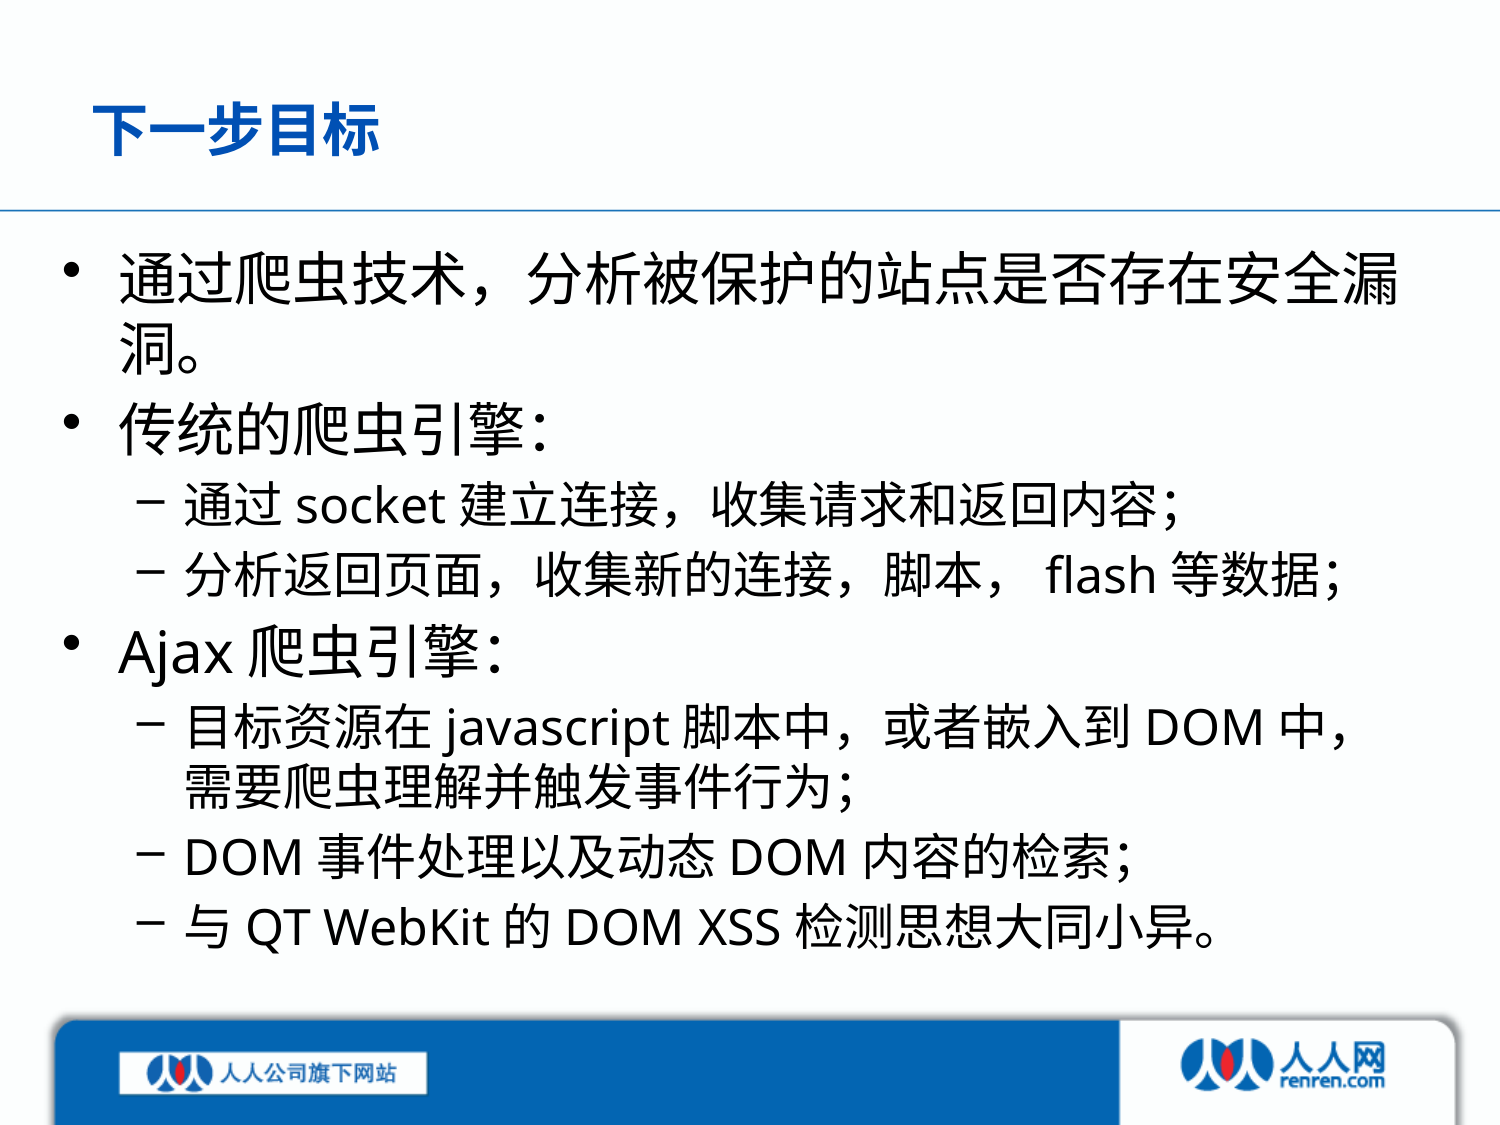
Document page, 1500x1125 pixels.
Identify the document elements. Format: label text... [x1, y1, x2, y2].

title 下一步目标 [75, 45, 1425, 211]
list 通过爬虫技术，分析被保护的站点是否存在安全漏洞。 传统的爬虫引擎： 通过socket建立连接，收集请求和返回内容； 分析返回页面，收集新的连接，脚本，flash等数据； Ajax爬虫引擎： 目标资源在javascript脚本中，或者嵌入到DOM中，需要爬虫理解并触发事件行为； DOM事件处理以及动态DOM内容的检索； 与QT WebKit的DOM XSS检测思想大同小异。 [46, 234, 1425, 1005]
picture [0, 0, 1500, 1125]
